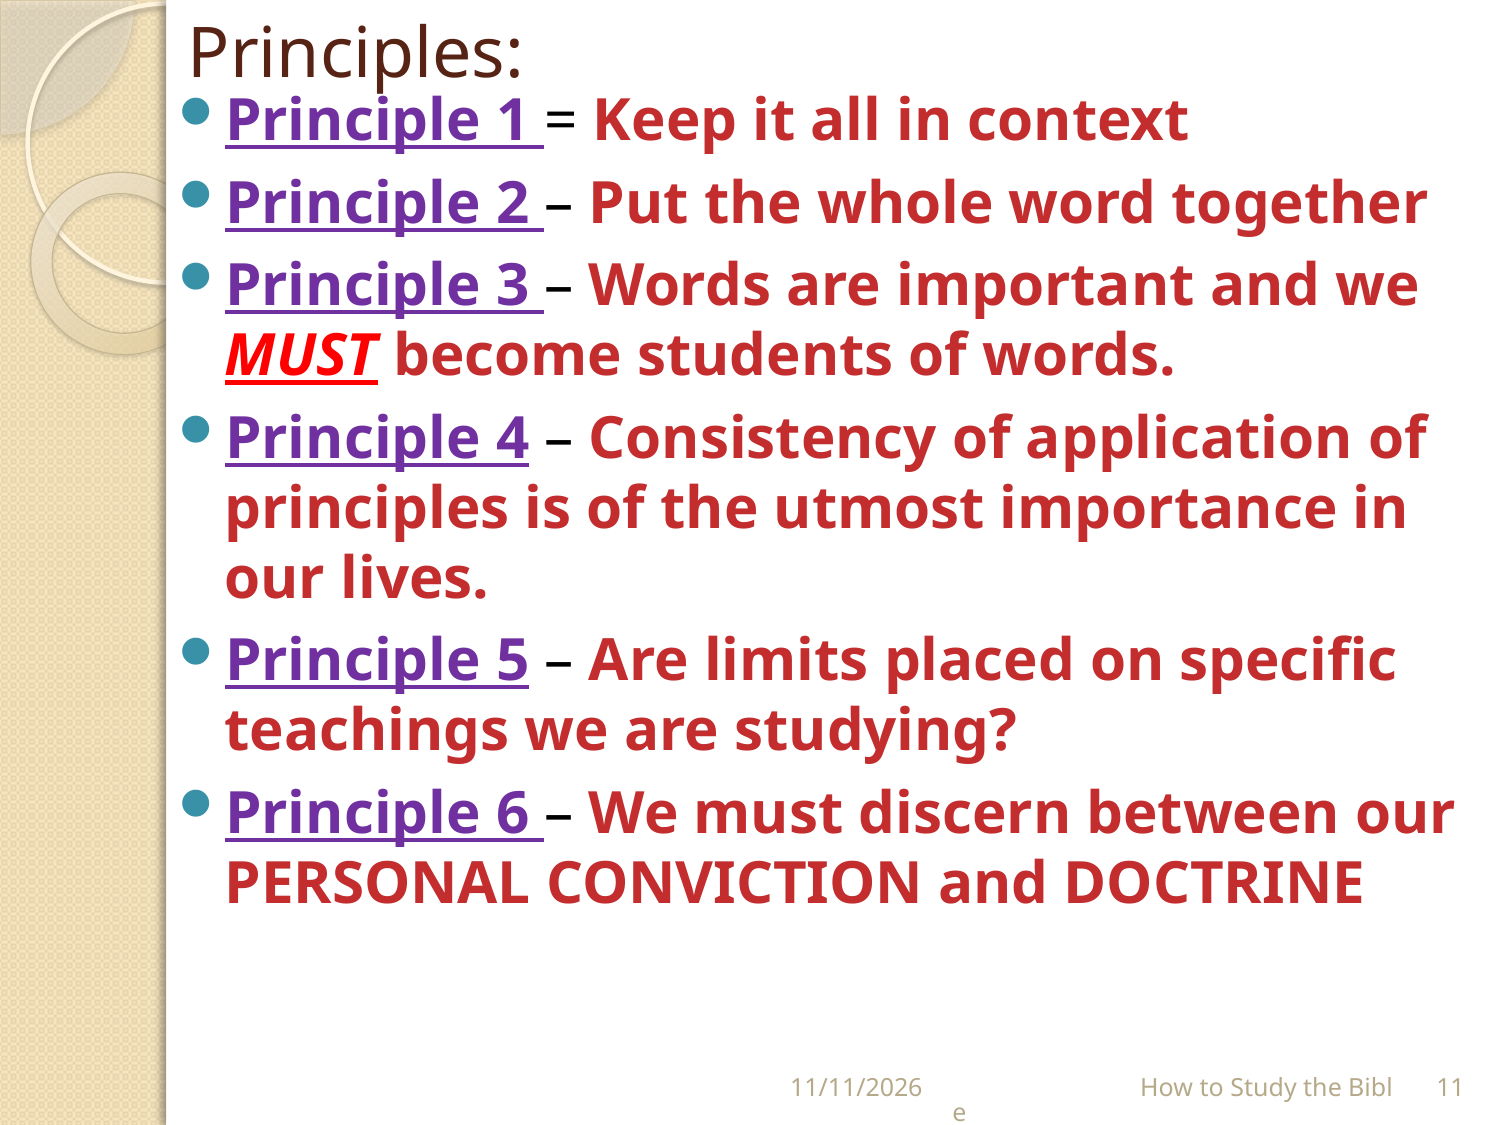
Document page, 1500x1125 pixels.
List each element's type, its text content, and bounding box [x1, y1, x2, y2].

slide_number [587, 1034, 937, 1113]
slide_number 11 [1413, 1034, 1488, 1113]
list Principle 1 = Keep it all in context Principle 2 – Put the whole word together Principle 3 – Words are important and we MUST become students of words. Principle 4 – Consistency of application of principles is of the utmost importance in our lives. Principle 5 – Are limits placed on specific teachings we are studying? Principle 6 – We must discern between our PERSONAL CONVICTION and DOCTRINE [150, 75, 1488, 1075]
footer How to Study the Bible [937, 1034, 1413, 1113]
title Principles: [172, 0, 588, 75]
